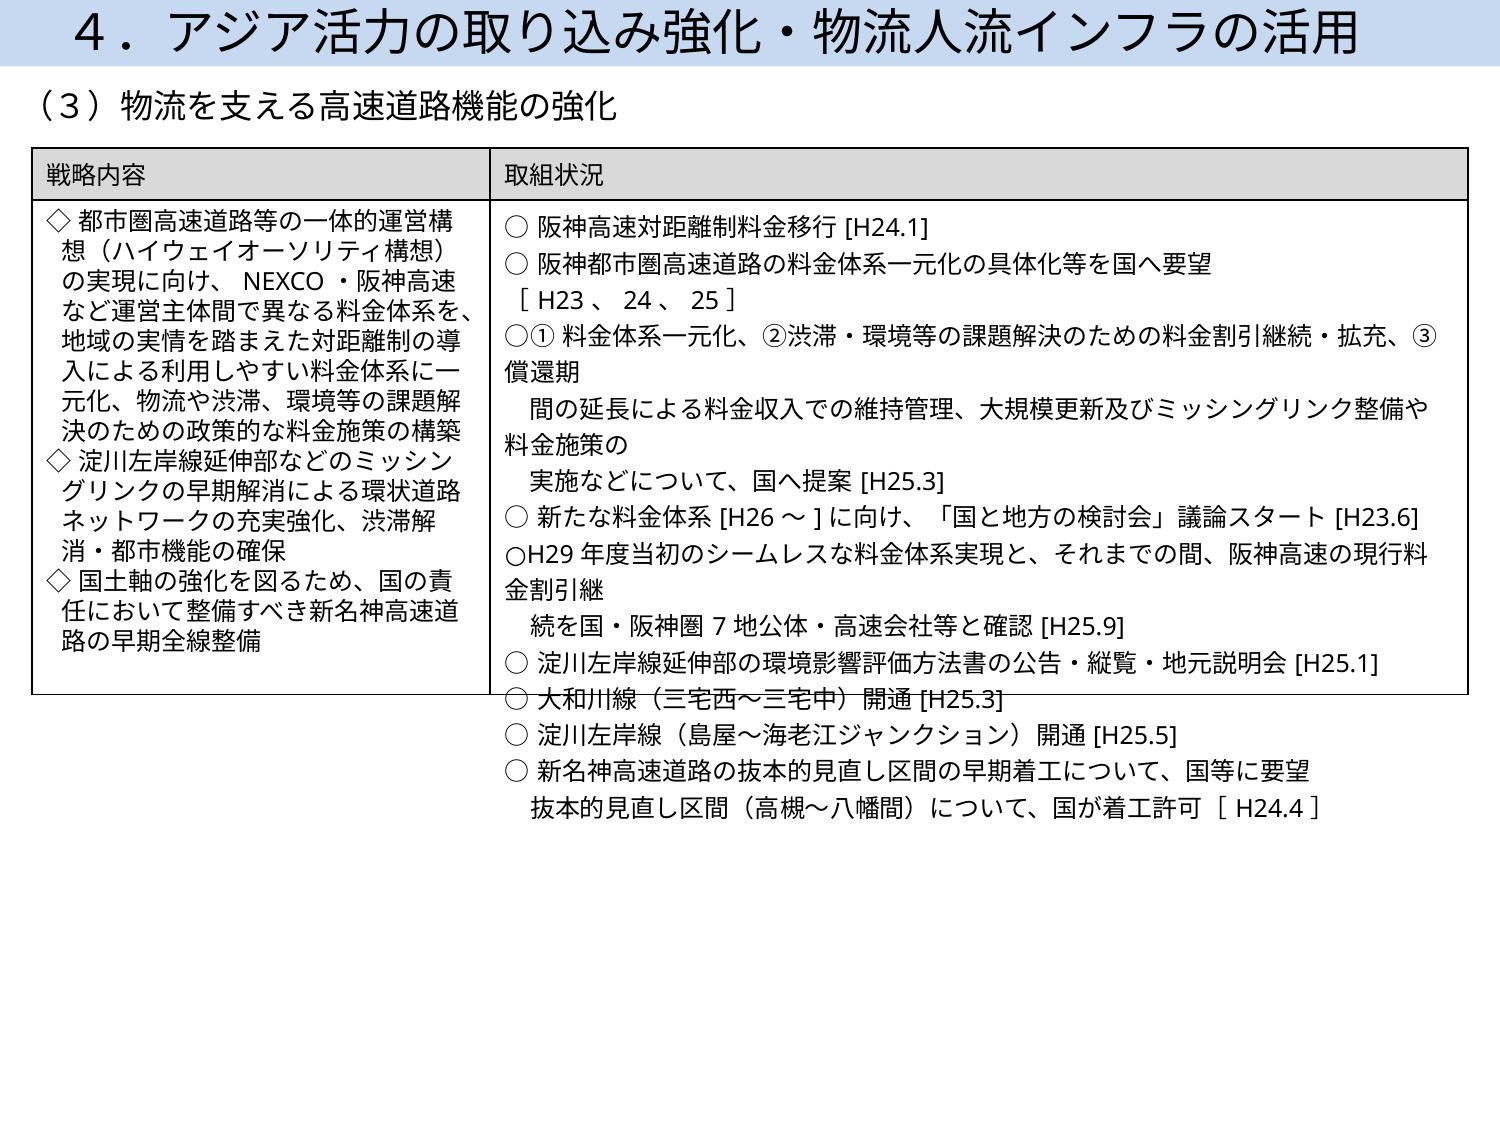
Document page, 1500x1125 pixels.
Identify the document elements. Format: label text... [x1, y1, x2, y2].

table_cell ○阪神高速対距離制料金移行[H24.1] ○阪神都市圏高速道路の料金体系一元化の具体化等を国へ要望［H23、24、25］ ○①料金体系一元化、②渋滞・環境等の課題解決のための料金割引継続・拡充、③償還期 間の延長による料金収入での維持管理、大規模更新及びミッシングリンク整備や料金施策の 実施などについて、国へ提案[H25.3] ○新たな料金体系[H26～]に向け、「国と地方の検討会」議論スタート[H23.6] ○H29年度当初のシームレスな料金体系実現と、それまでの間、阪神高速の現行料金割引継 続を国・阪神圏7地公体・高速会社等と確認[H25.9] ○淀川左岸線延伸部の環境影響評価方法書の公告・縦覧・地元説明会[H25.1] ○大和川線（三宅西～三宅中）開通[H25.3] ○淀川左岸線（島屋～海老江ジャンクション）開通[H25.5] ○新名神高速道路の抜本的見直し区間の早期着工について、国等に要望 抜本的見直し区間（高槻～八幡間）について、国が着工許可［H24.4］ [491, 201, 1467, 694]
table_header 戦略内容 [33, 149, 489, 199]
text_box （３）物流を支える高速道路機能の強化 [5, 78, 1164, 133]
table_header 取組状況 [491, 149, 1467, 199]
table_cell ◇都市圏高速道路等の一体的運営構想（ハイウェイオーソリティ構想）の実現に向け、NEXCO・阪神高速など運営主体間で異なる料金体系を、地域の実情を踏まえた対距離制の導入による利用しやすい料金体系に一元化、物流や渋滞、環境等の課題解決のための政策的な料金施策の構築 ◇淀川左岸線延伸部などのミッシングリンクの早期解消による環状道路ネットワークの充実強化、渋滞解消・都市機能の確保 ◇国土軸の強化を図るため、国の責任において整備すべき新名神高速道路の早期全線整備 [33, 201, 489, 694]
text_box ４．アジア活力の取り込み強化・物流人流インフラの活用 [0, 0, 1500, 67]
